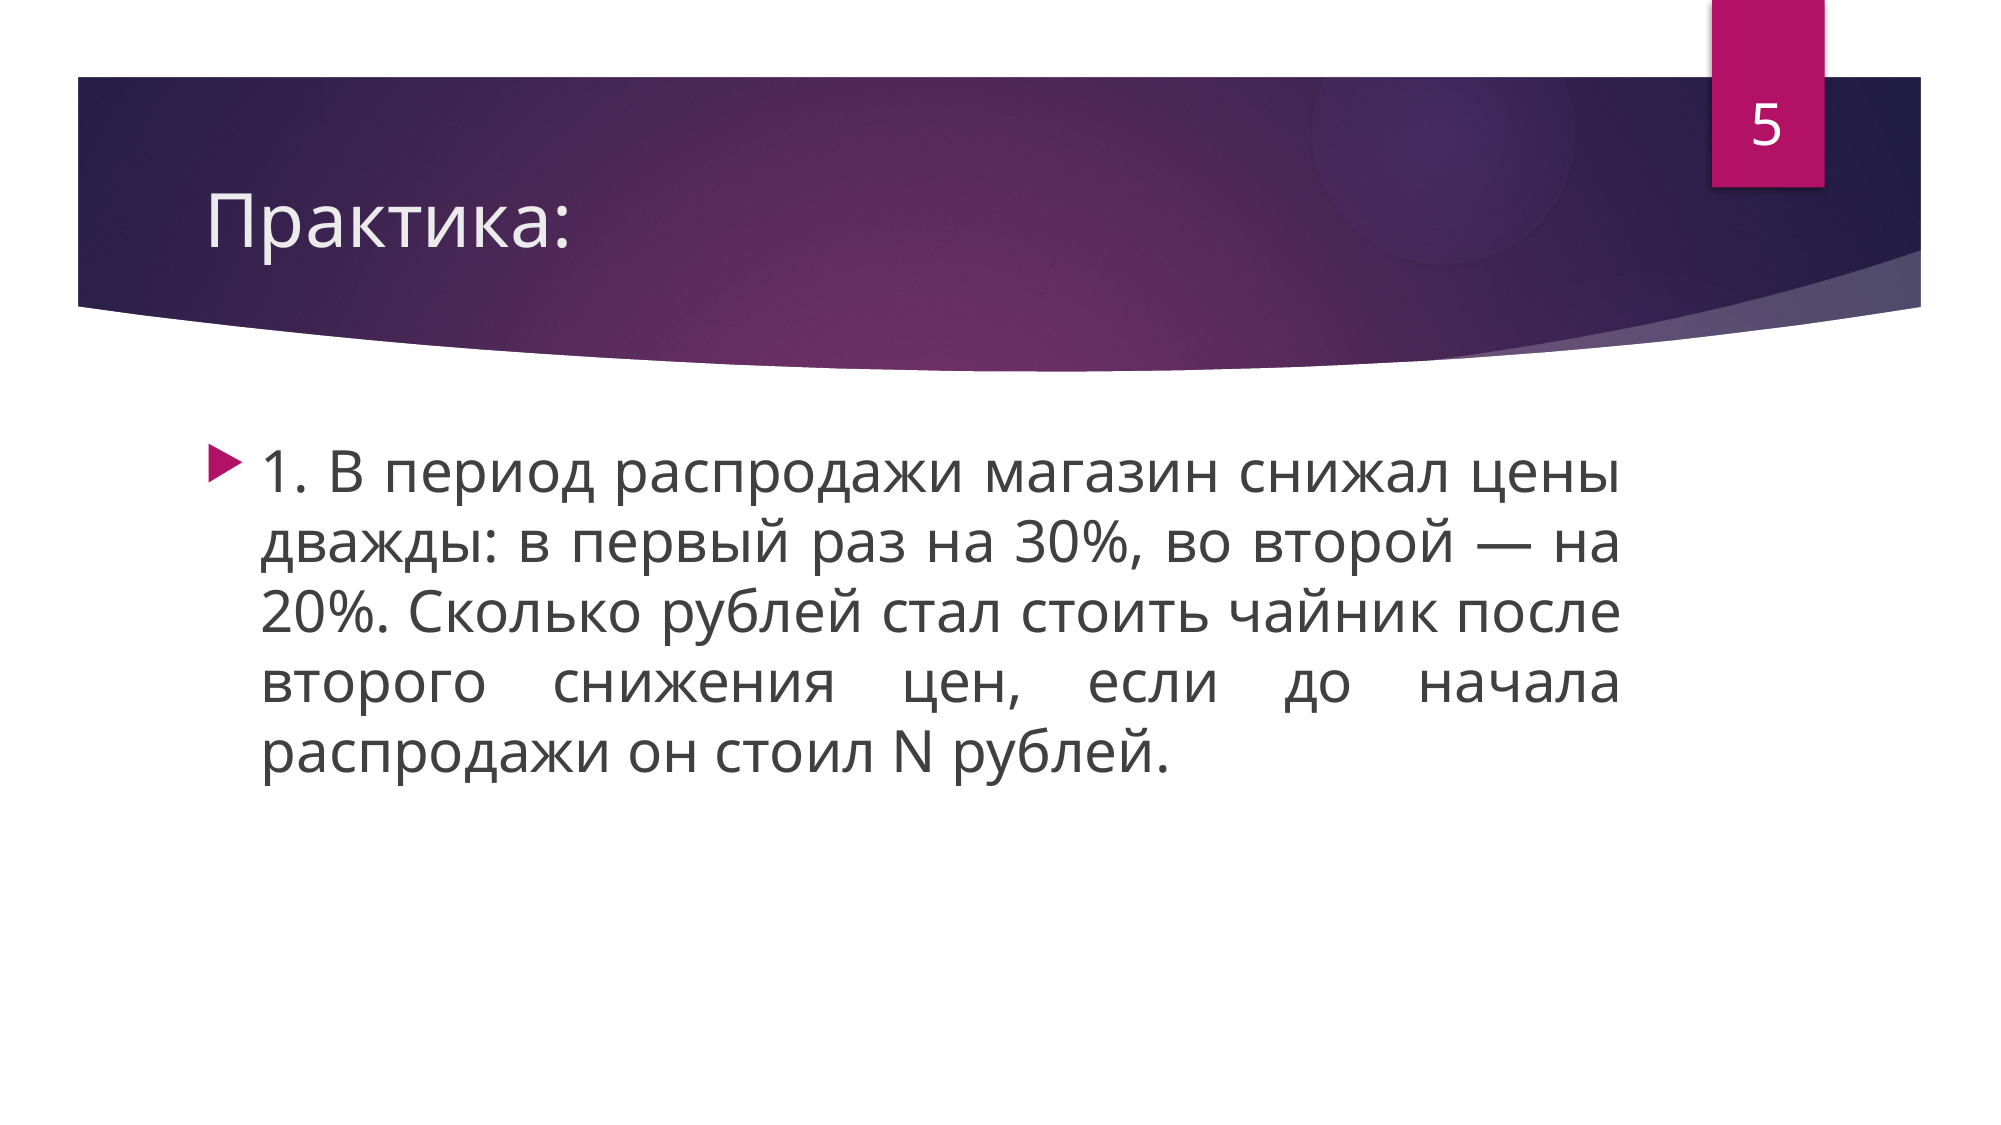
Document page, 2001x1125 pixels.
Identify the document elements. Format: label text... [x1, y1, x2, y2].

slide_number 5 [1698, 48, 1836, 175]
list 1. В период распродажи магазин снижал цены дважды: в первый раз на 30%, во второй — на 20%. Сколько рублей стал стоить чайник после второго снижения цен, если до начала распродажи он стоил N рублей. [189, 427, 1638, 830]
title Практика: [189, 159, 1627, 276]
